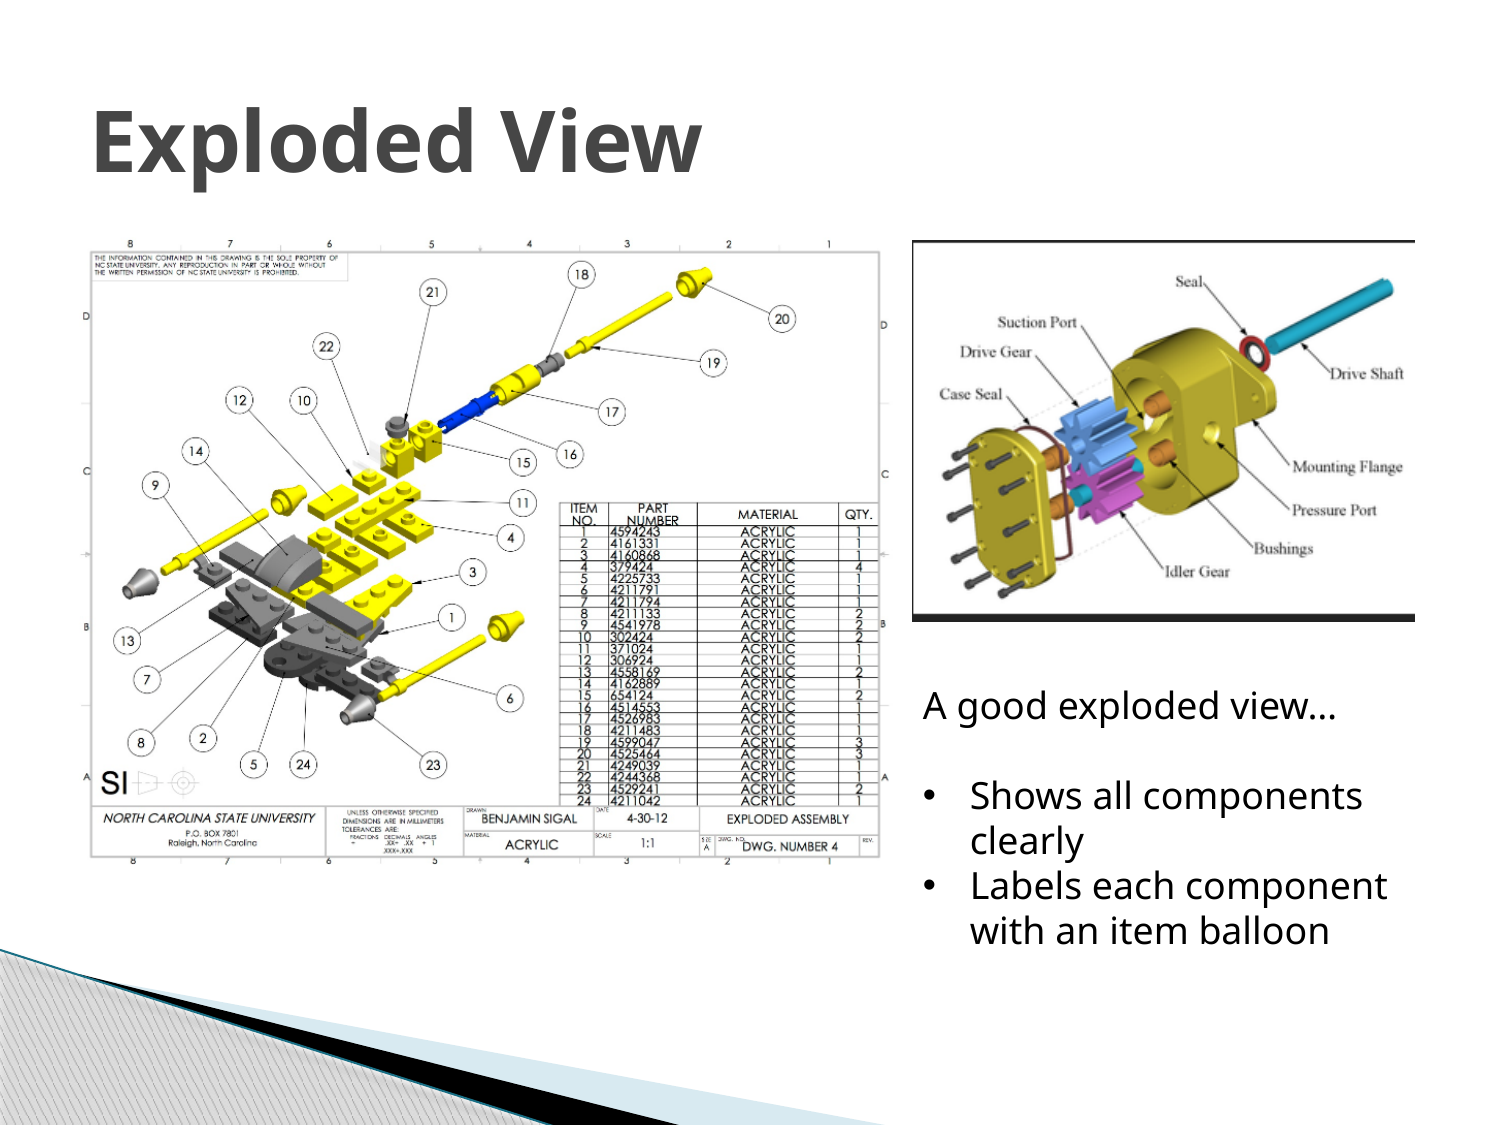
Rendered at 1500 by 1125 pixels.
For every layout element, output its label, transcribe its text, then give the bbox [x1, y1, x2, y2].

title Exploded View [75, 45, 1425, 233]
text_box A good exploded view… Shows all components clearly Labels each component with an item balloon [908, 674, 1471, 1005]
picture [912, 240, 1415, 622]
picture [74, 237, 902, 866]
